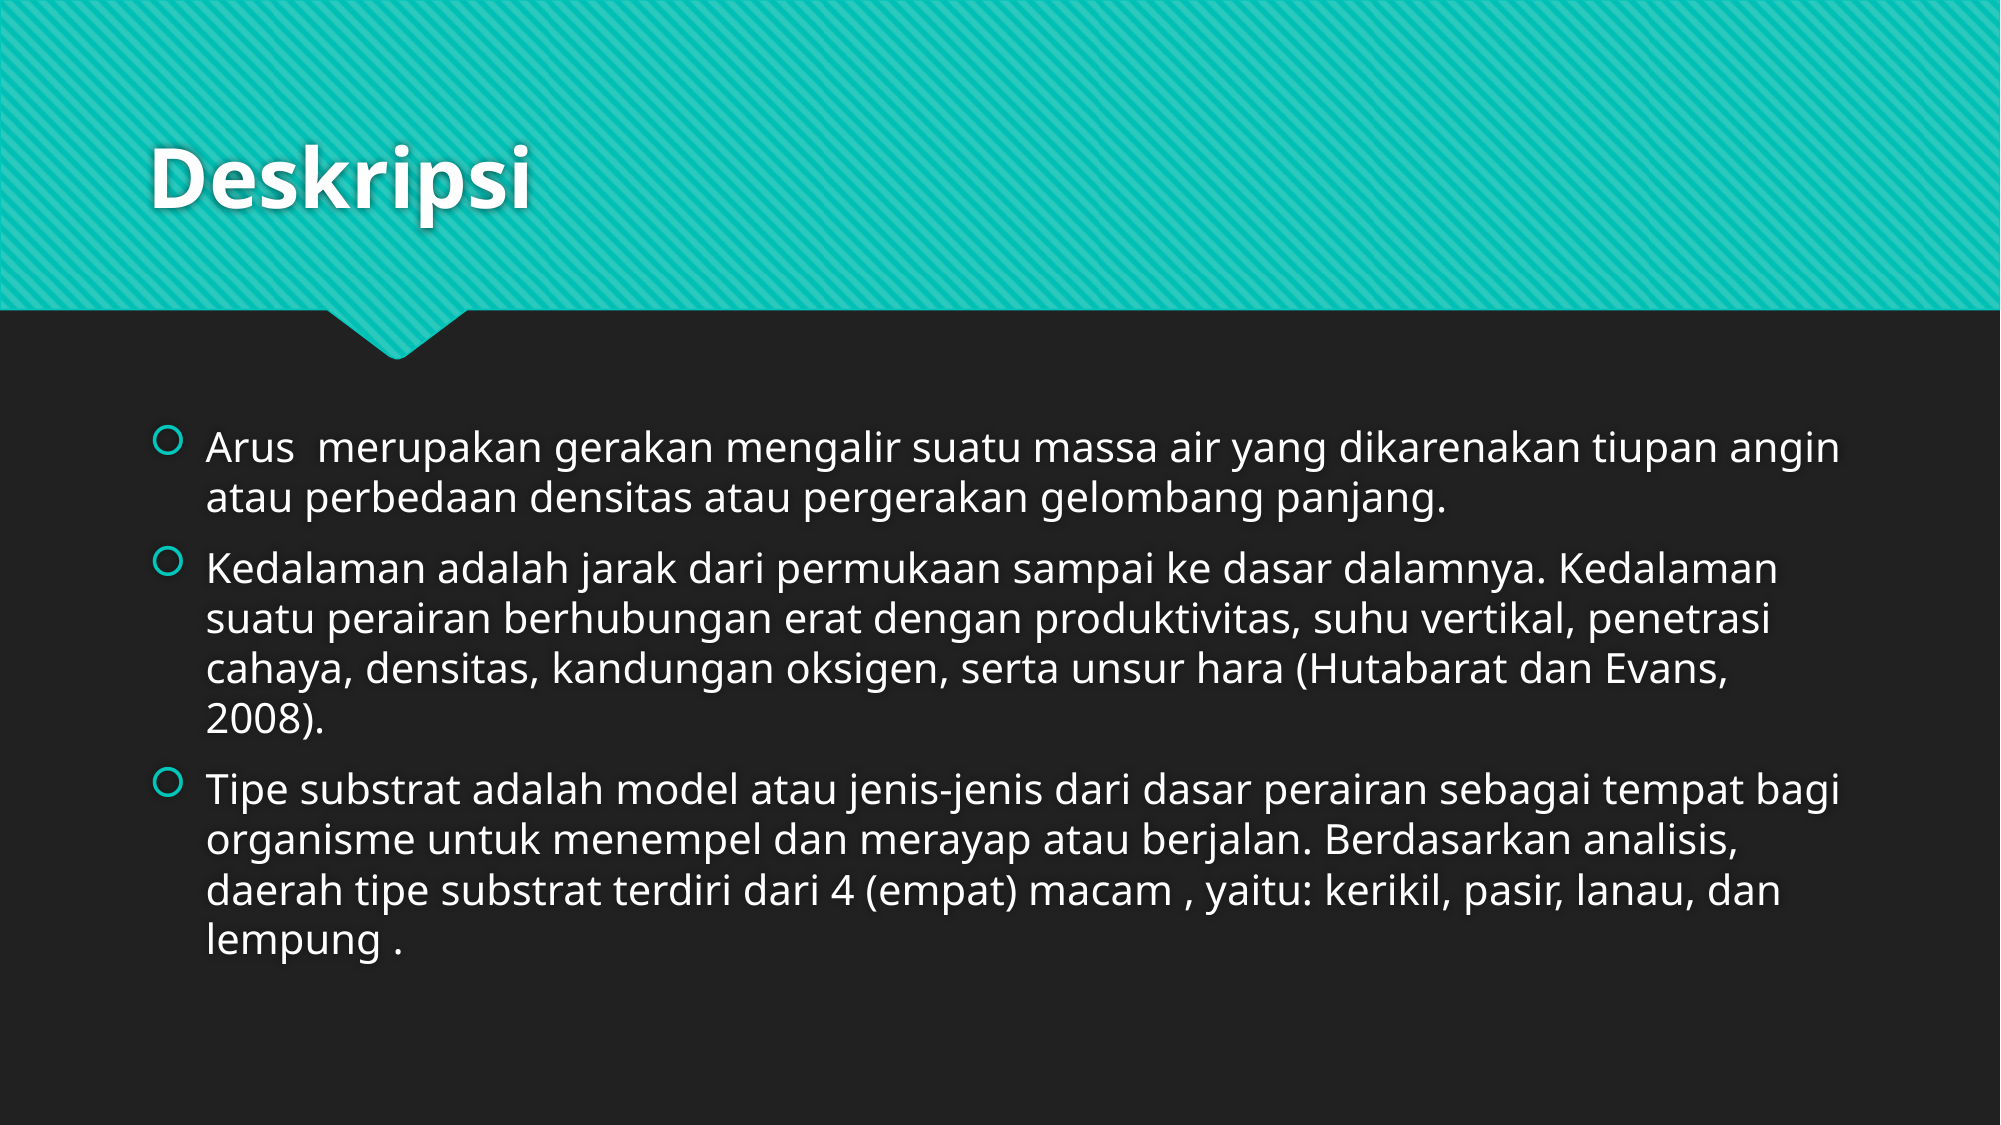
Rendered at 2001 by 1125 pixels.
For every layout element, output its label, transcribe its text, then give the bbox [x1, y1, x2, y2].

title Deskripsi [132, 73, 1868, 233]
list Arus merupakan gerakan mengalir suatu massa air yang dikarenakan tiupan angin atau perbedaan densitas atau pergerakan gelombang panjang. Kedalaman adalah jarak dari permukaan sampai ke dasar dalamnya. Kedalaman suatu perairan berhubungan erat dengan produktivitas, suhu vertikal, penetrasi cahaya, densitas, kandungan oksigen, serta unsur hara (Hutabarat dan Evans, 2008). Tipe substrat adalah model atau jenis-jenis dari dasar perairan sebagai tempat bagi organisme untuk menempel dan merayap atau berjalan. Berdasarkan analisis, daerah tipe substrat terdiri dari 4 (empat) macam , yaitu: kerikil, pasir, lanau, dan lempung . [134, 408, 1866, 1047]
